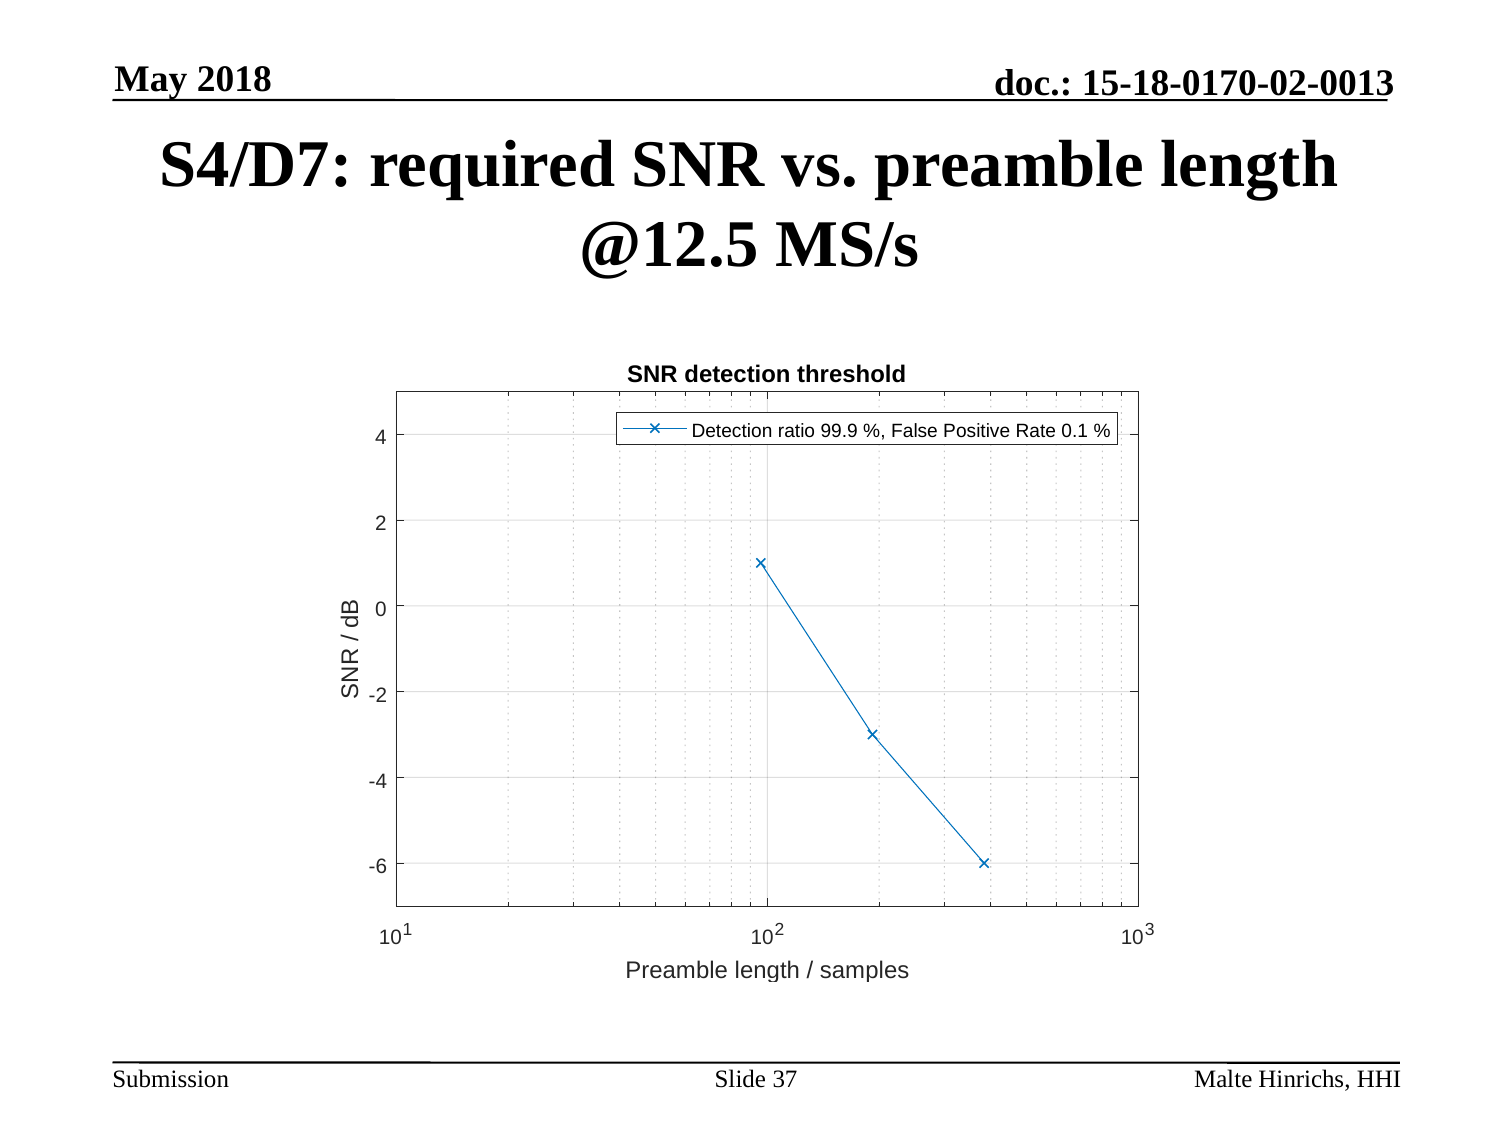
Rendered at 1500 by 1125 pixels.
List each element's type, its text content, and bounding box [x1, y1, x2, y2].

slide_number Slide 37 [712, 1061, 800, 1123]
footer Malte Hinrichs, HHI [878, 1061, 1402, 1093]
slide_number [114, 54, 423, 100]
title S4/D7: required SNR vs. preamble length @12.5 MS/s [112, 112, 1388, 288]
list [271, 343, 1229, 982]
